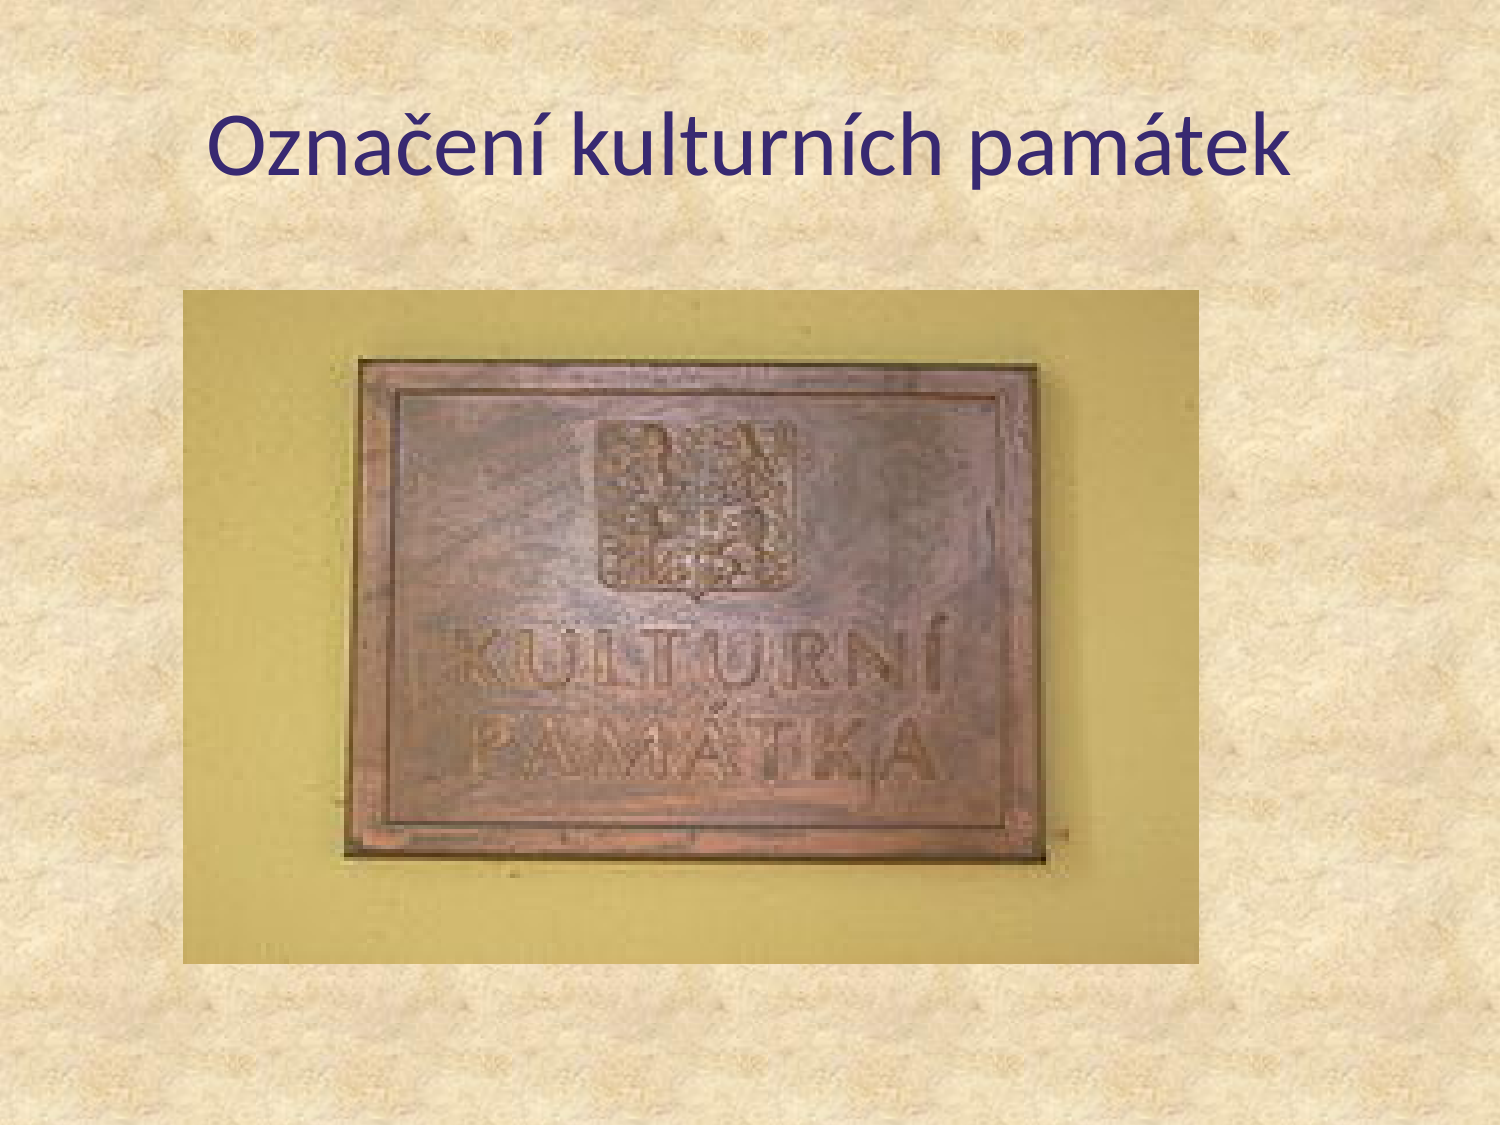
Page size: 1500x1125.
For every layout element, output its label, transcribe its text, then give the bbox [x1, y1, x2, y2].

picture [0, 0, 1500, 1125]
title Označení kulturních památek [75, 45, 1425, 233]
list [182, 290, 1200, 965]
